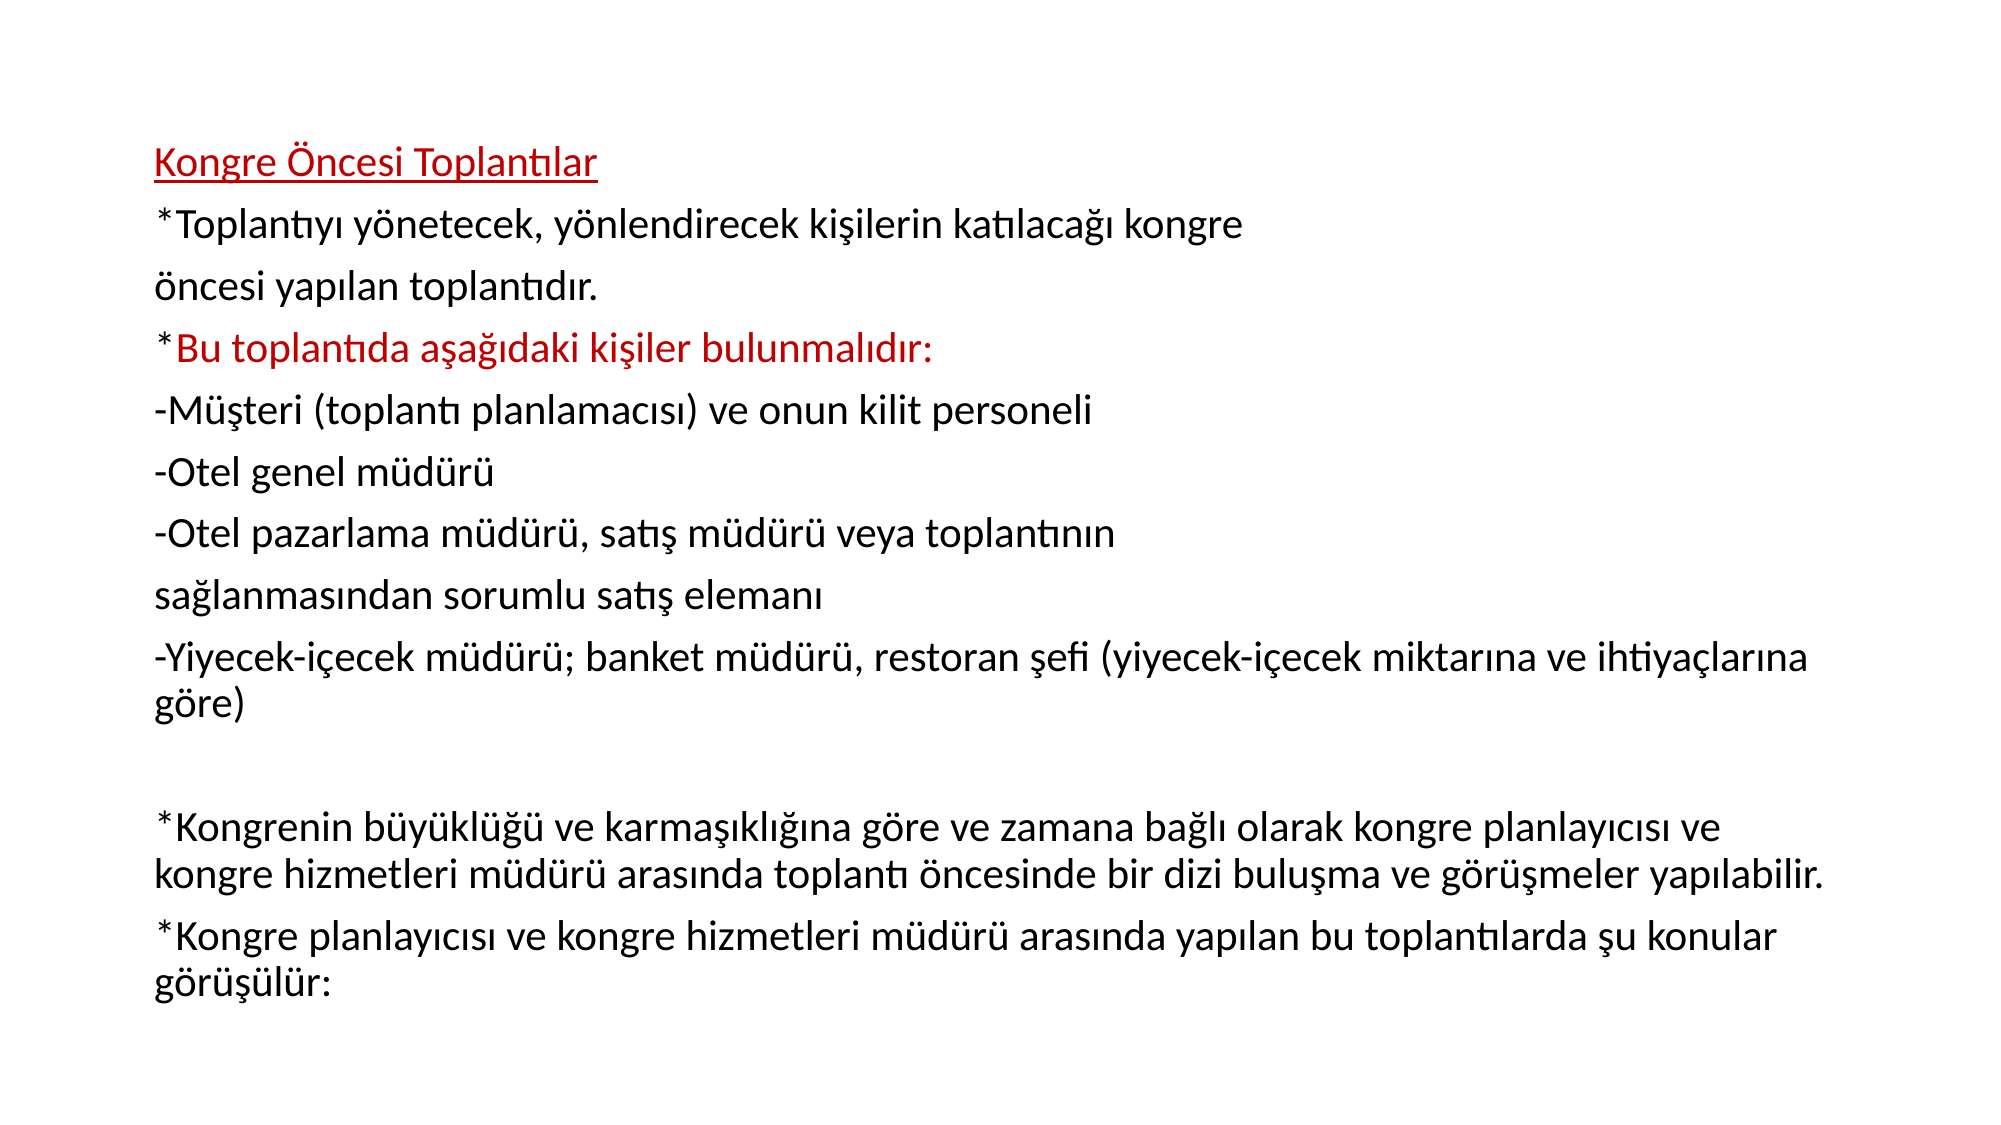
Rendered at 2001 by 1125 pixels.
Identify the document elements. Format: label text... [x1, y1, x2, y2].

list Kongre Öncesi Toplantılar *Toplantıyı yönetecek, yönlendirecek kişilerin katılacağı kongre öncesi yapılan toplantıdır. *Bu toplantıda aşağıdaki kişiler bulunmalıdır: -Müşteri (toplantı planlamacısı) ve onun kilit personeli -Otel genel müdürü -Otel pazarlama müdürü, satış müdürü veya toplantının sağlanmasından sorumlu satış elemanı -Yiyecek-içecek müdürü; banket müdürü, restoran şefi (yiyecek-içecek miktarına ve ihtiyaçlarına göre) *Kongrenin büyüklüğü ve karmaşıklığına göre ve zamana bağlı olarak kongre planlayıcısı ve kongre hizmetleri müdürü arasında toplantı öncesinde bir dizi buluşma ve görüşmeler yapılabilir. *Kongre planlayıcısı ve kongre hizmetleri müdürü arasında yapılan bu toplantılarda şu konular görüşülür: [139, 132, 1865, 1063]
